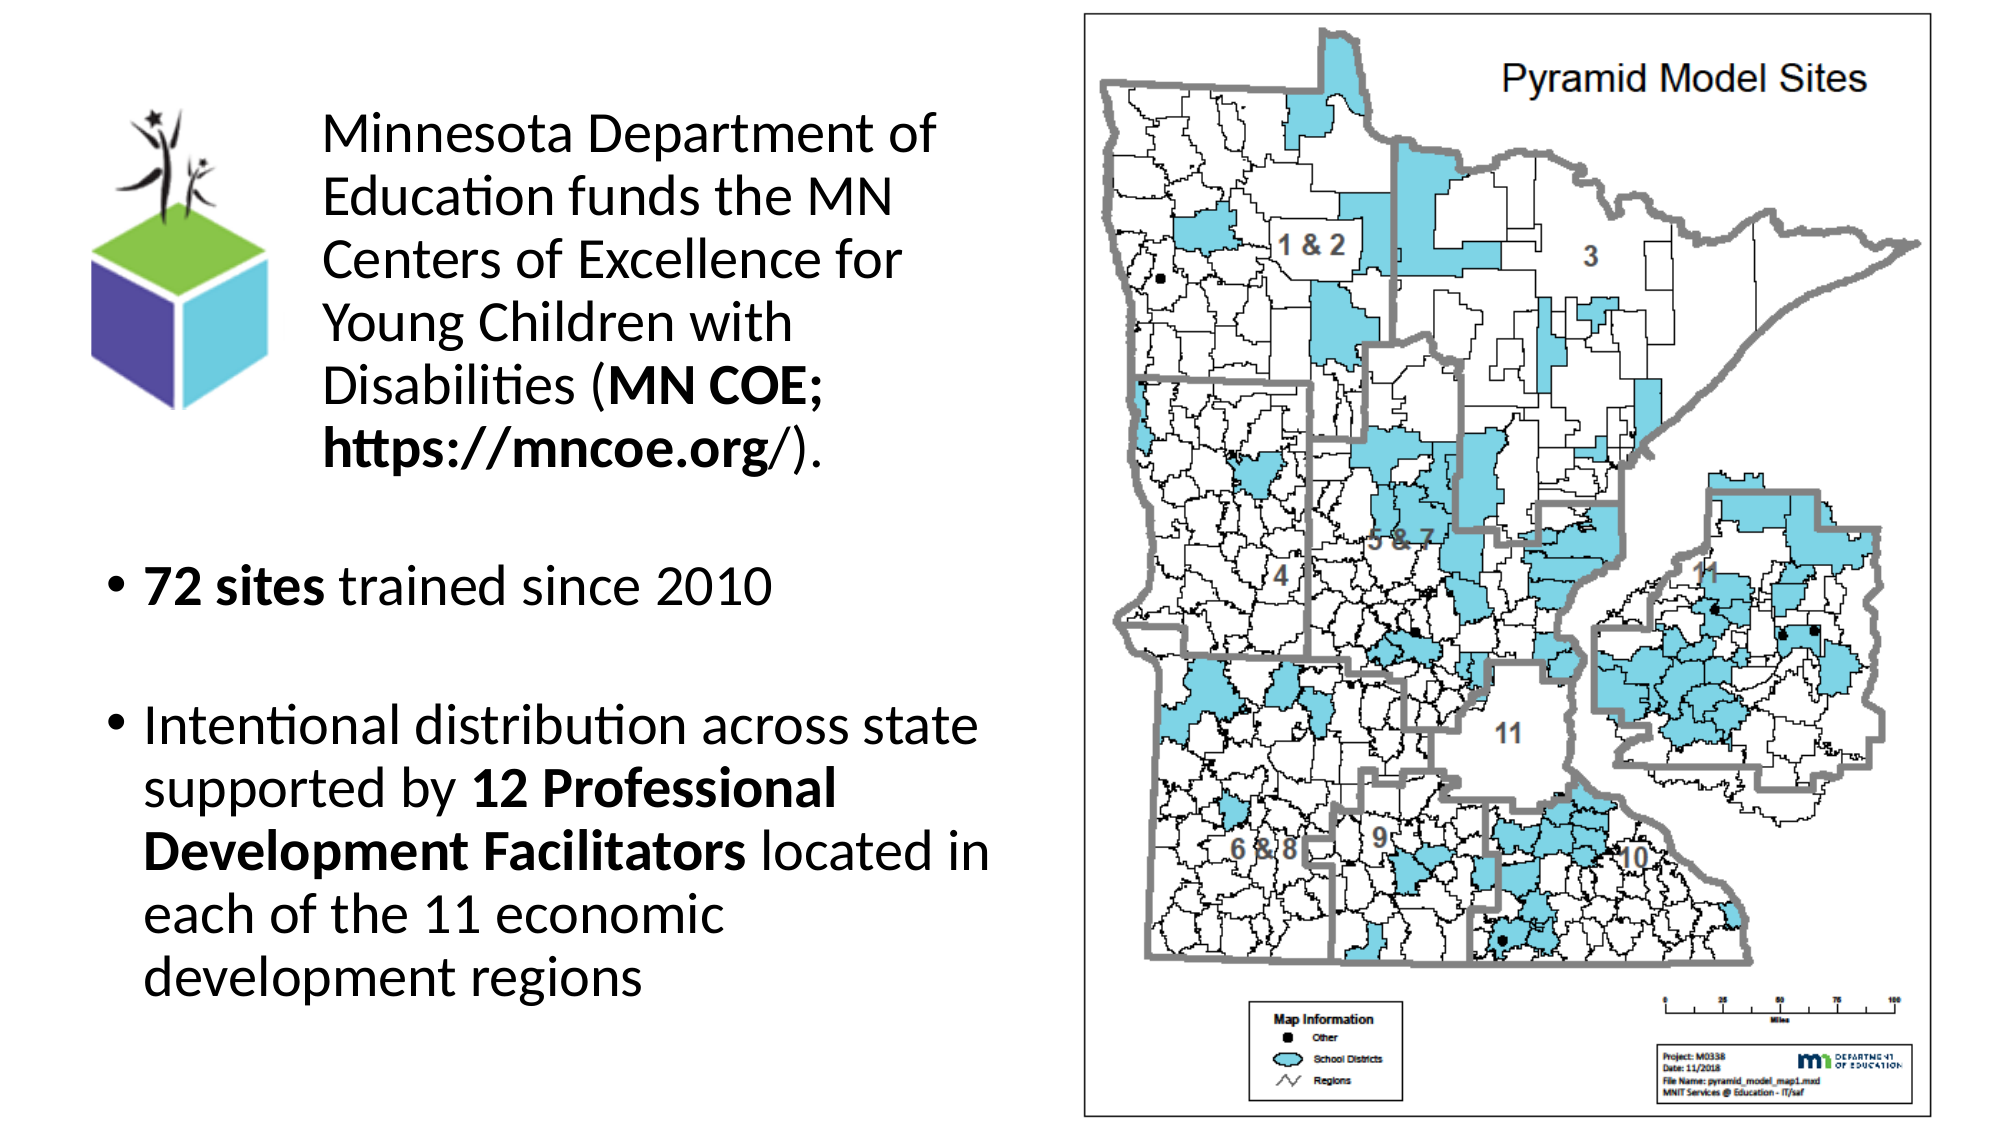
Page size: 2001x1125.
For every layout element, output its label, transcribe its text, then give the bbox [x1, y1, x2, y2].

picture [91, 107, 285, 410]
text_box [1067, 0, 1943, 1125]
text_box Minnesota Department of Education funds the MN Centers of Excellence for Young Children with Disabilities (MN COE; https://mncoe.org/). 72 sites trained since 2010 Intentional distribution across state supported by 12 Professional Development Facilitators located in each of the 11 economic development regions [91, 95, 1032, 1061]
